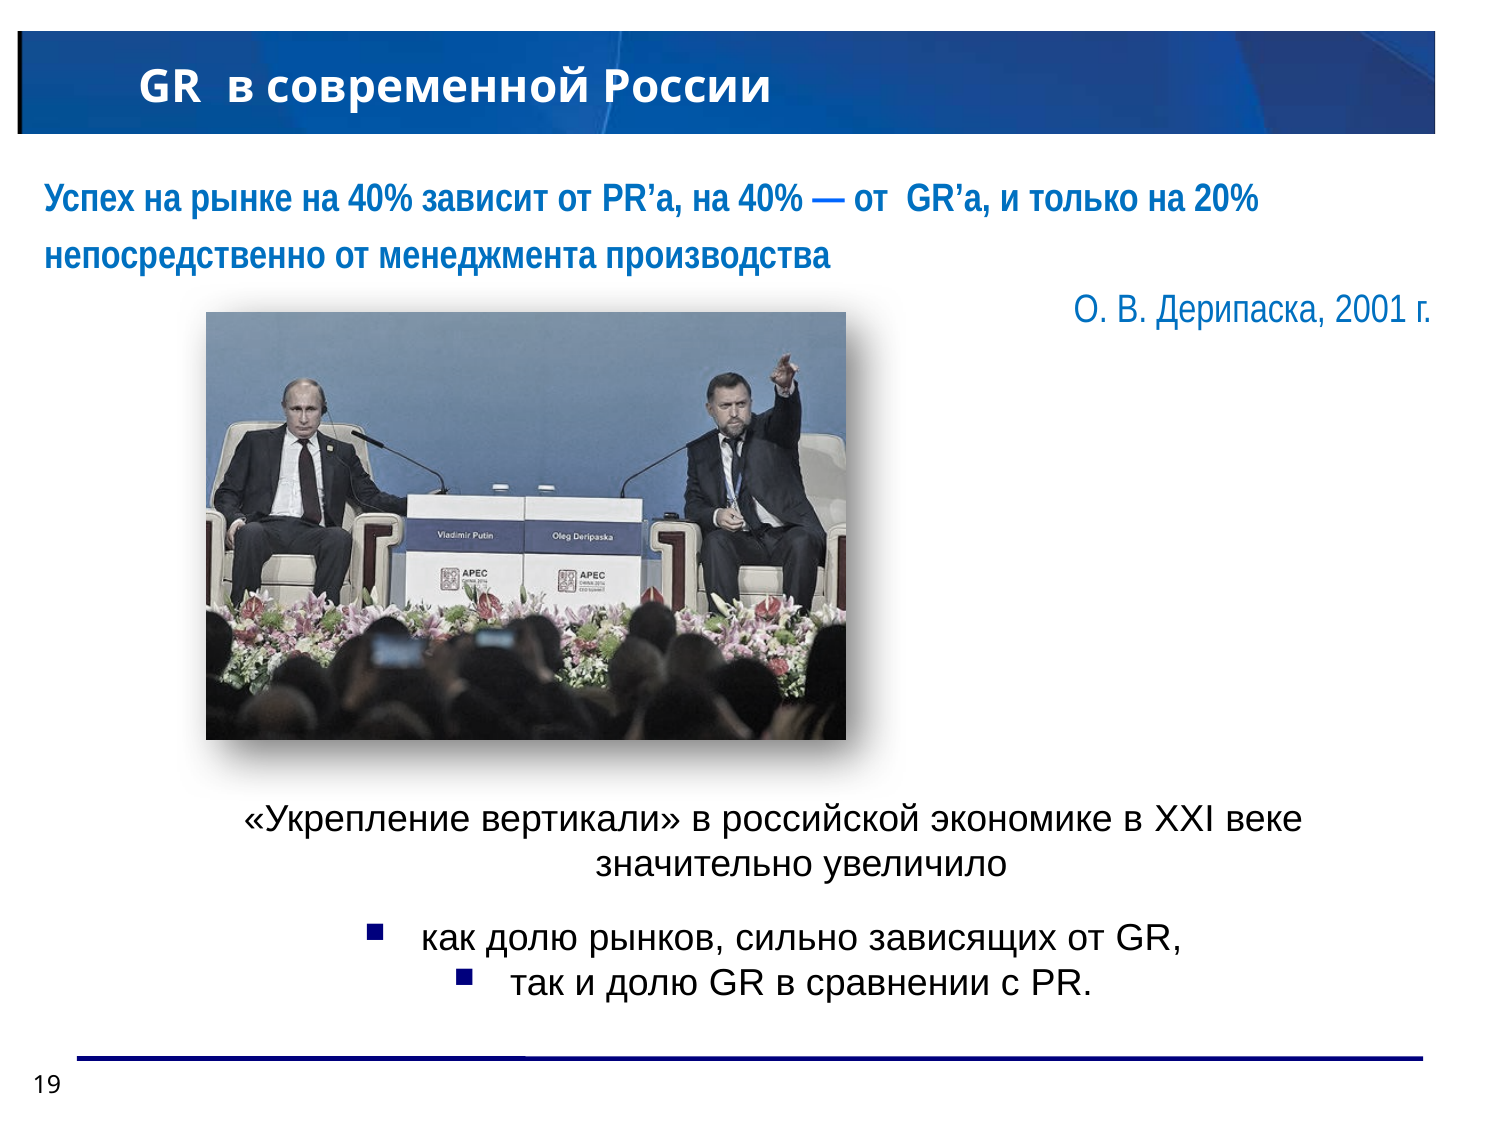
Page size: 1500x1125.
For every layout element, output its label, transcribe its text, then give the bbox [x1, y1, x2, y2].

list «Укрепление вертикали» в российской экономике в XXI веке значительно увеличило как долю рынков, сильно зависящих от GR, так и долю GR в сравнении с PR. [123, 786, 1424, 1024]
picture [206, 312, 846, 740]
text_box Успех на рынке на 40% зависит от PR’а, на 40% — от GR’а, и только на 20% непосредственно от менеджмента производства О. В. Дерипаска, 2001 г. [29, 155, 1447, 338]
slide_number 19 [17, 1070, 207, 1111]
title GR в современной России [123, 30, 1424, 138]
